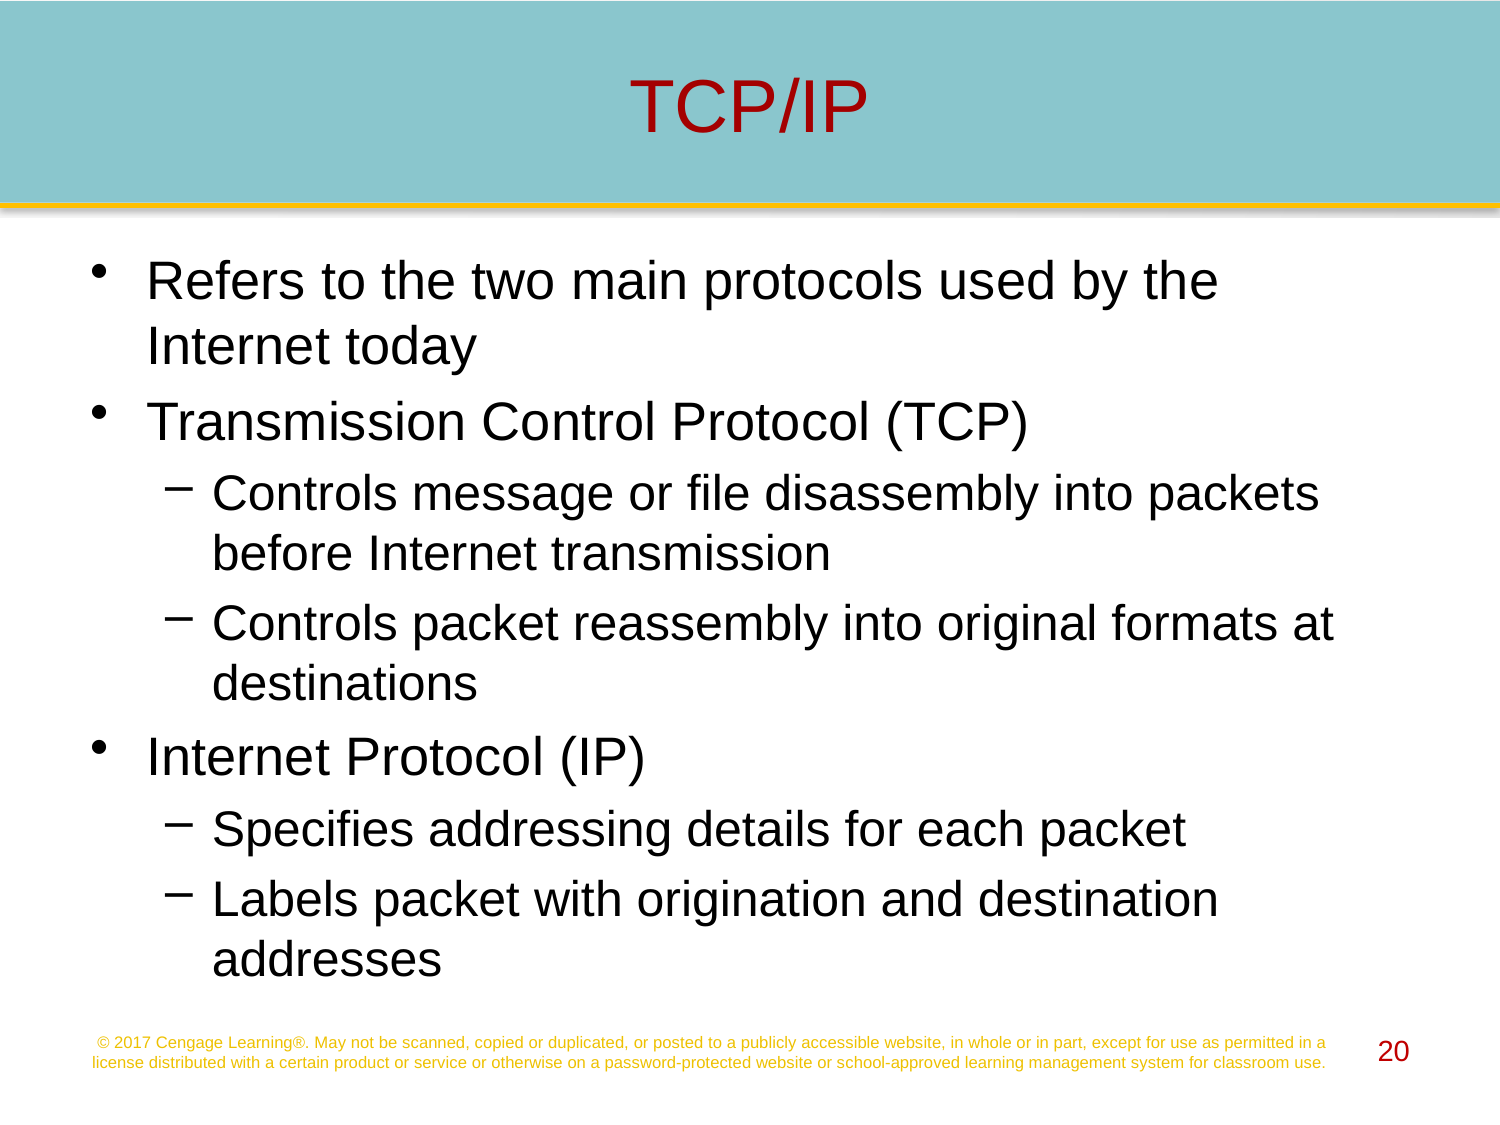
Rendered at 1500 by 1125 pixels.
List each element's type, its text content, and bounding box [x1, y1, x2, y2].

slide_number 20 [1074, 1024, 1426, 1103]
list Refers to the two main protocols used by the Internet today Transmission Control Protocol (TCP) Controls message or file disassembly into packets before Internet transmission Controls packet reassembly into original formats at destinations Internet Protocol (IP) Specifies addressing details for each packet Labels packet with origination and destination addresses [75, 237, 1425, 1005]
title TCP/IP [0, 0, 1500, 202]
footer © 2017 Cengage Learning®. May not be scanned, copied or duplicated, or posted to a publicly accessible website, in whole or in part, except for use as permitted in a license distributed with a certain product or service or otherwise on a password-protected website or school-approved learning management system for classroom use. [62, 1024, 1074, 1103]
